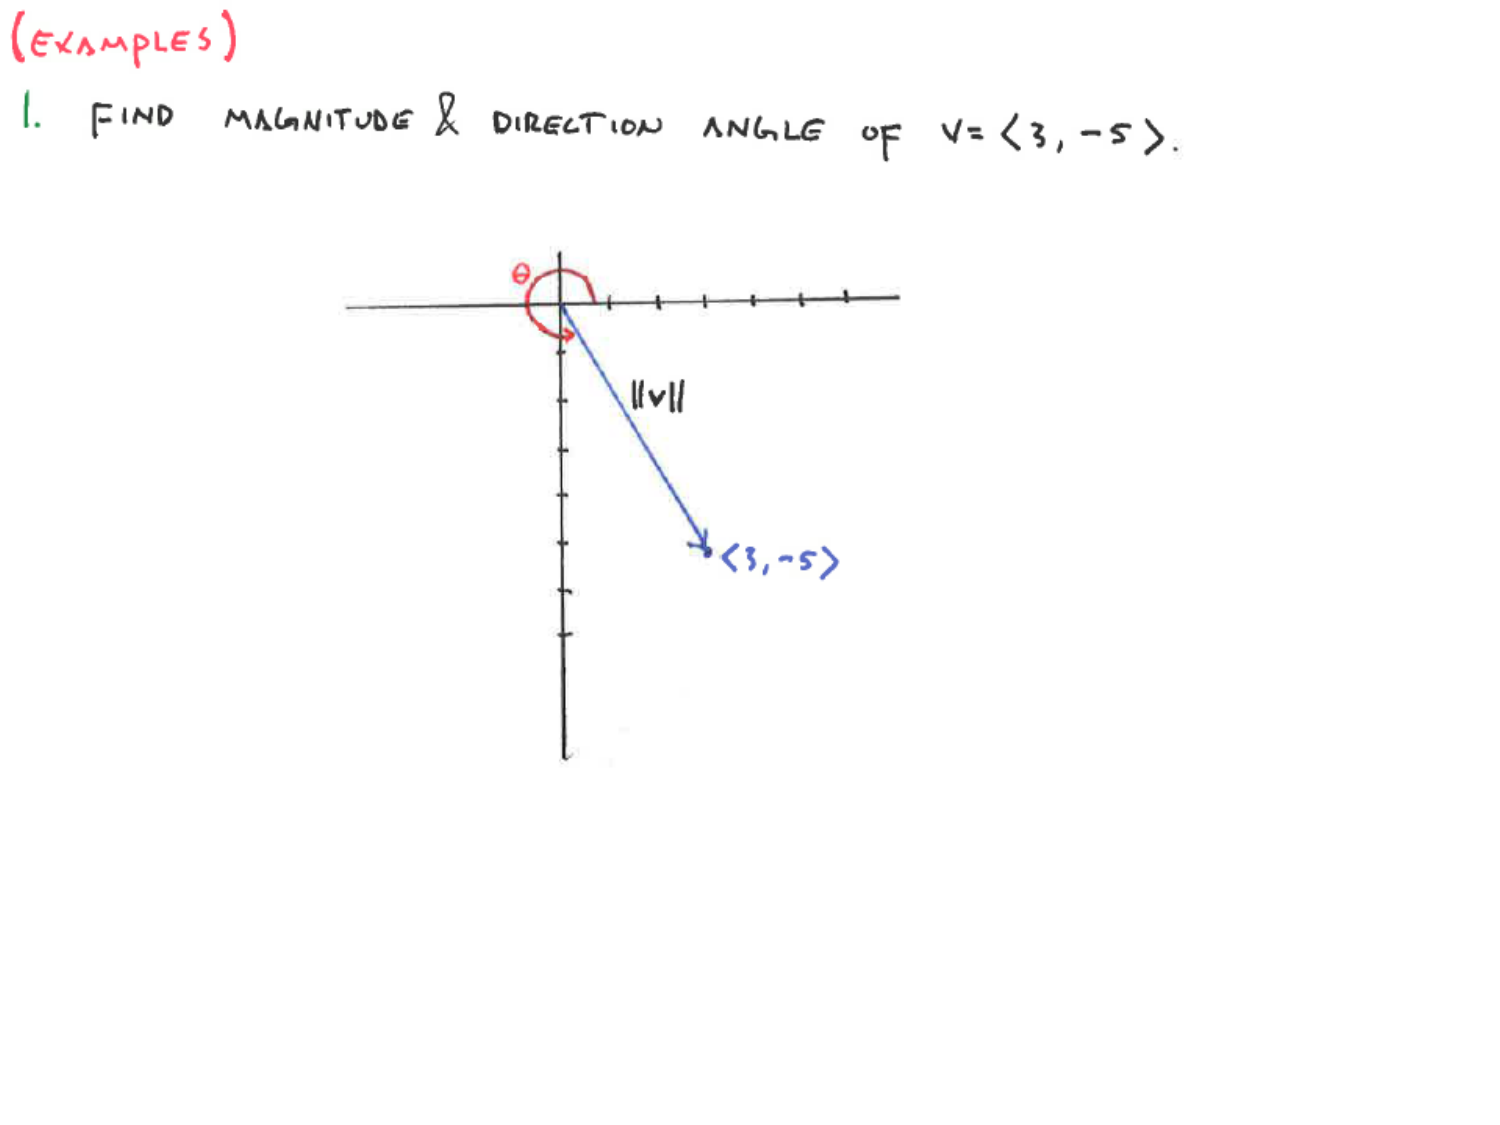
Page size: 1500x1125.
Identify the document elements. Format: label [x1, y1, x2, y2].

picture [287, 212, 929, 774]
picture [0, 0, 1196, 171]
